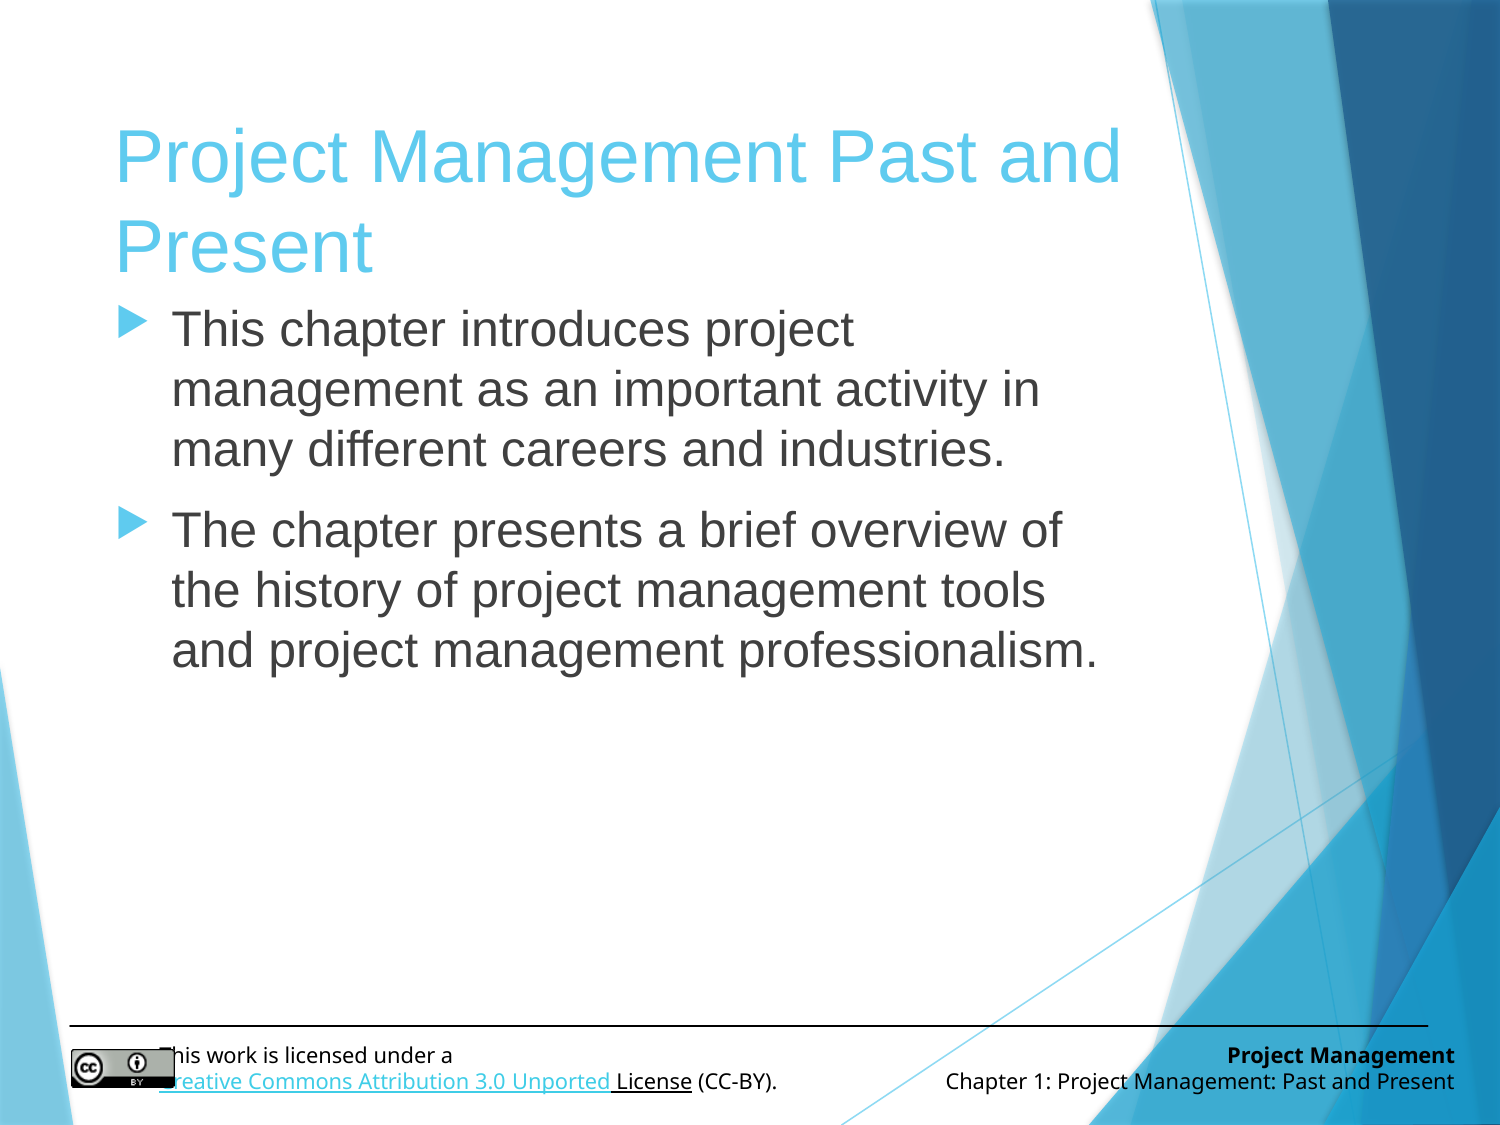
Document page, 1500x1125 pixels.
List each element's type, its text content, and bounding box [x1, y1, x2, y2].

list This chapter introduces project management as an important activity in many different careers and industries. The chapter presents a brief overview of the history of project management tools and project management professionalism. [99, 289, 1142, 926]
title Project Management Past and Present [99, 99, 1142, 289]
picture [71, 1049, 175, 1088]
